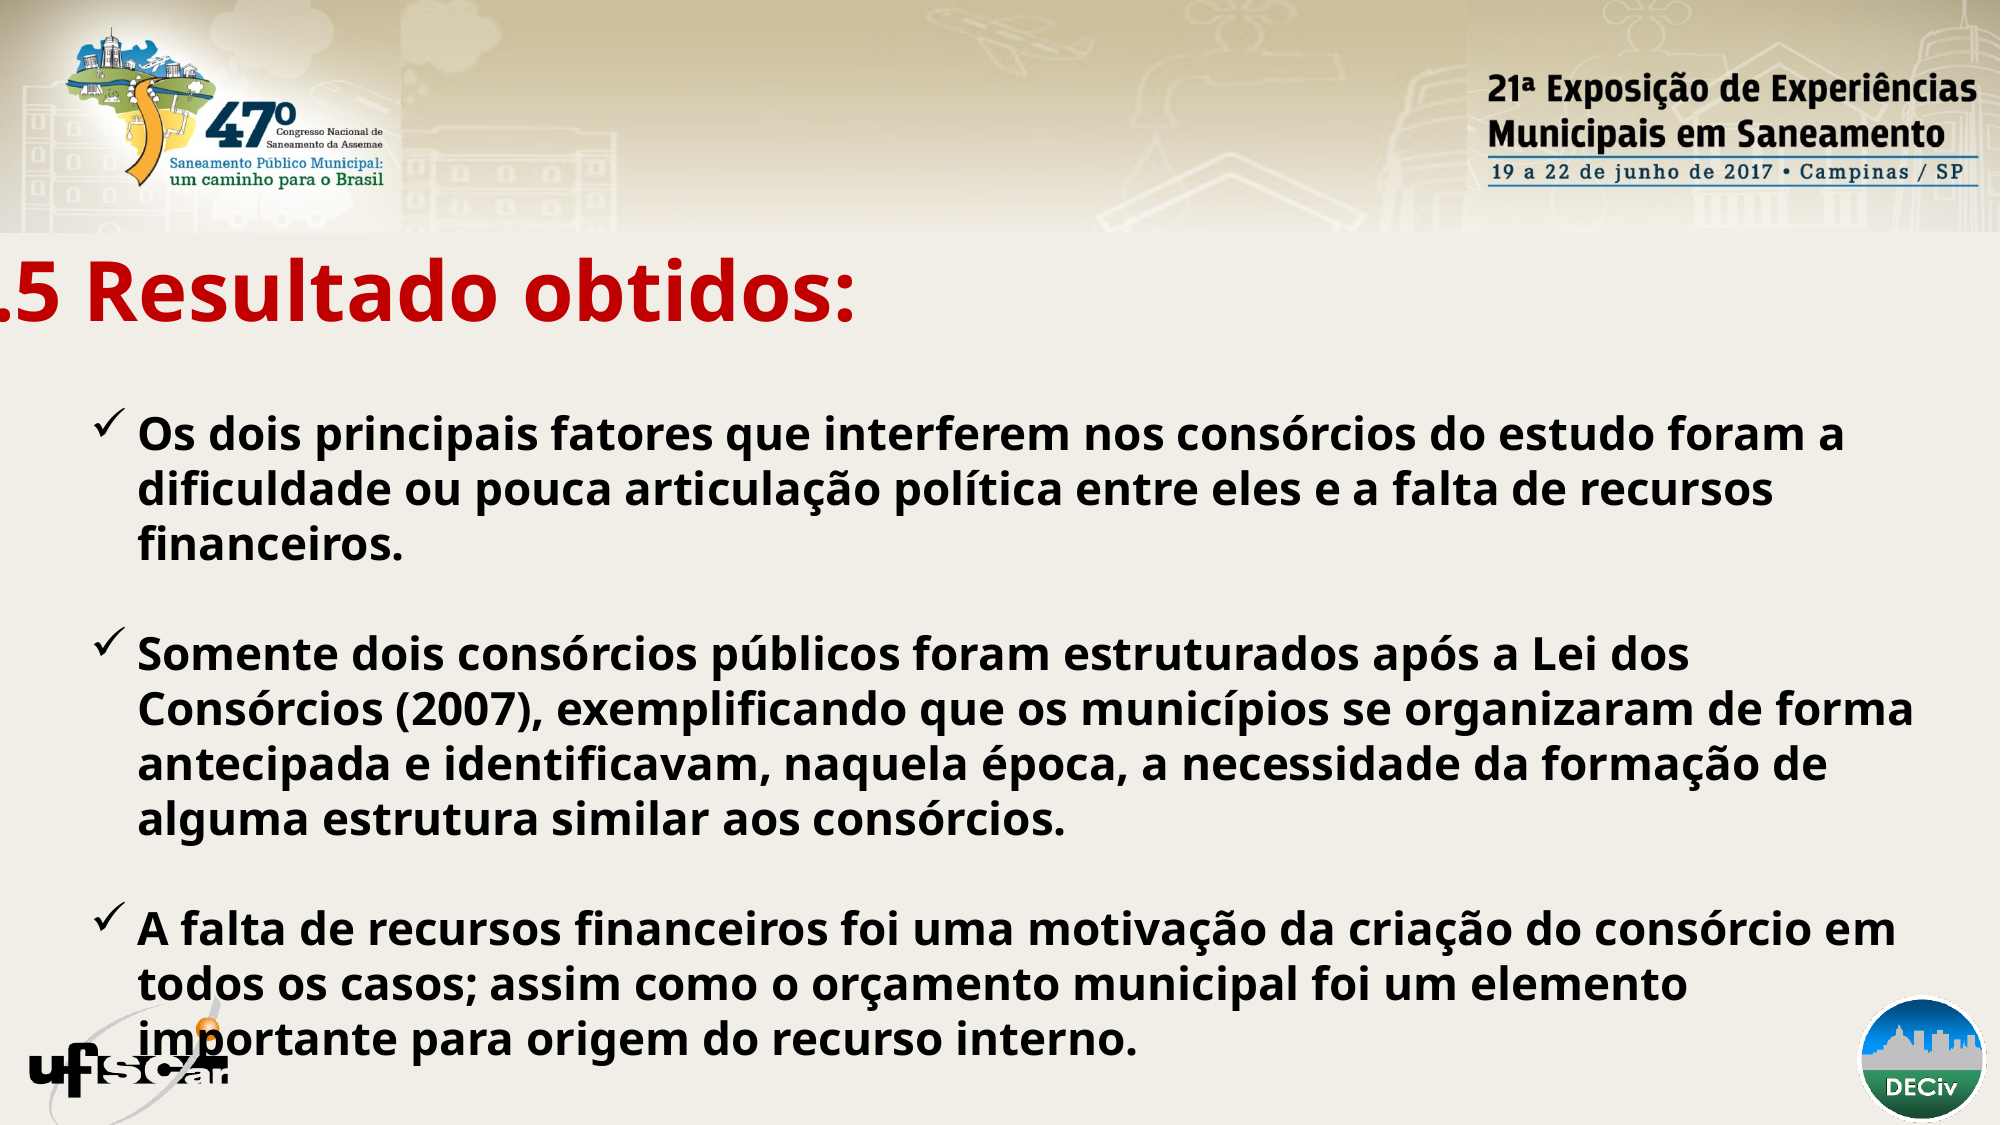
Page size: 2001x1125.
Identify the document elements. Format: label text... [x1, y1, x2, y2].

text_box 3.5 Resultado obtidos: [0, 231, 1040, 346]
picture [28, 995, 228, 1125]
picture [0, 0, 2000, 233]
picture [1857, 995, 1987, 1123]
text_box Os dois principais fatores que interferem nos consórcios do estudo foram a dificuldade ou pouca articulação política entre eles e a falta de recursos financeiros. Somente dois consórcios públicos foram estruturados após a Lei dos Consórcios (2007), exemplificando que os municípios se organizaram de forma antecipada e identificavam, naquela época, a necessidade da formação de alguma estrutura similar aos consórcios. A falta de recursos financeiros foi uma motivação da criação do consórcio em todos os casos; assim como o orçamento municipal foi um elemento importante para origem do recurso interno. [75, 397, 1940, 1125]
